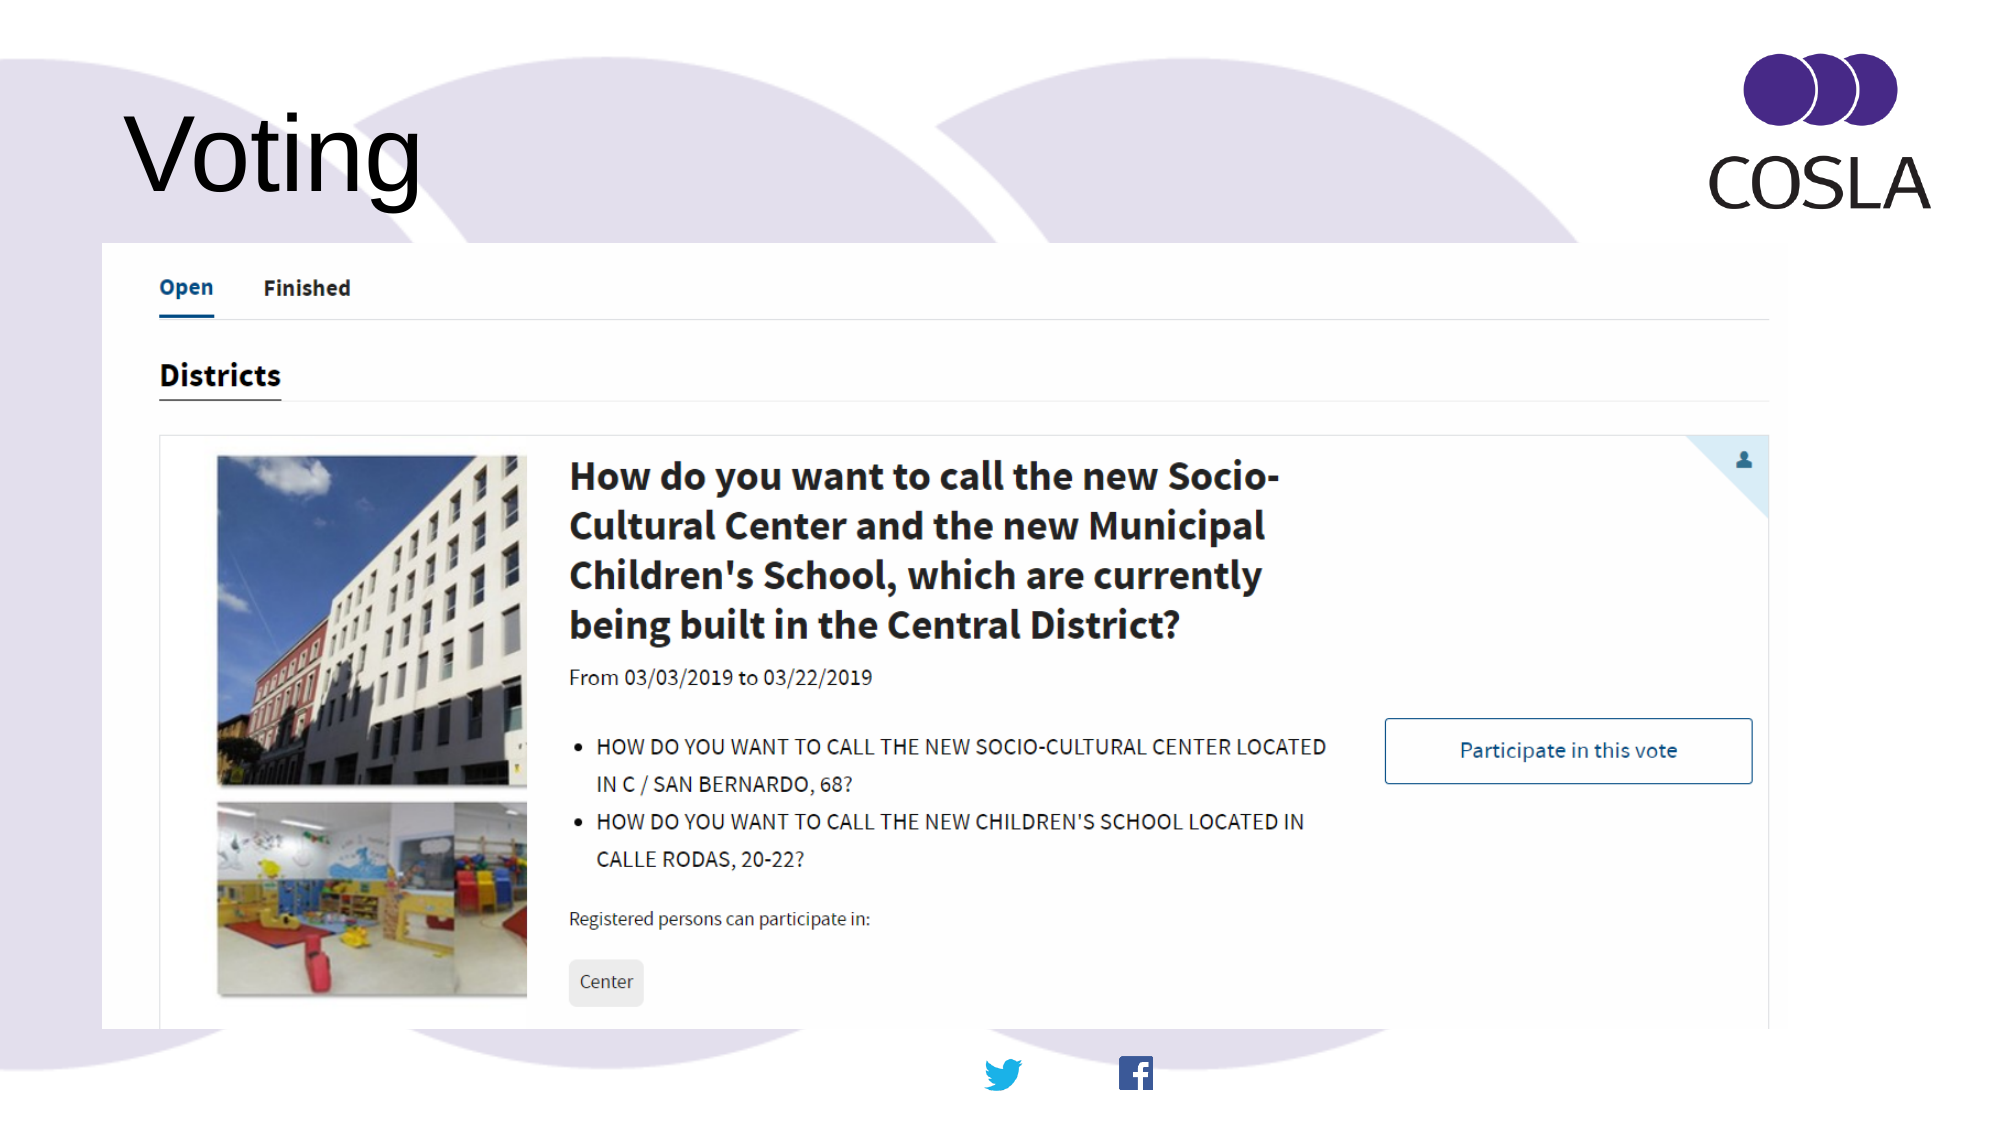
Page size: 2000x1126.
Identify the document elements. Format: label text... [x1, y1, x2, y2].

picture [0, 0, 2000, 1126]
title Voting [105, 34, 1681, 243]
